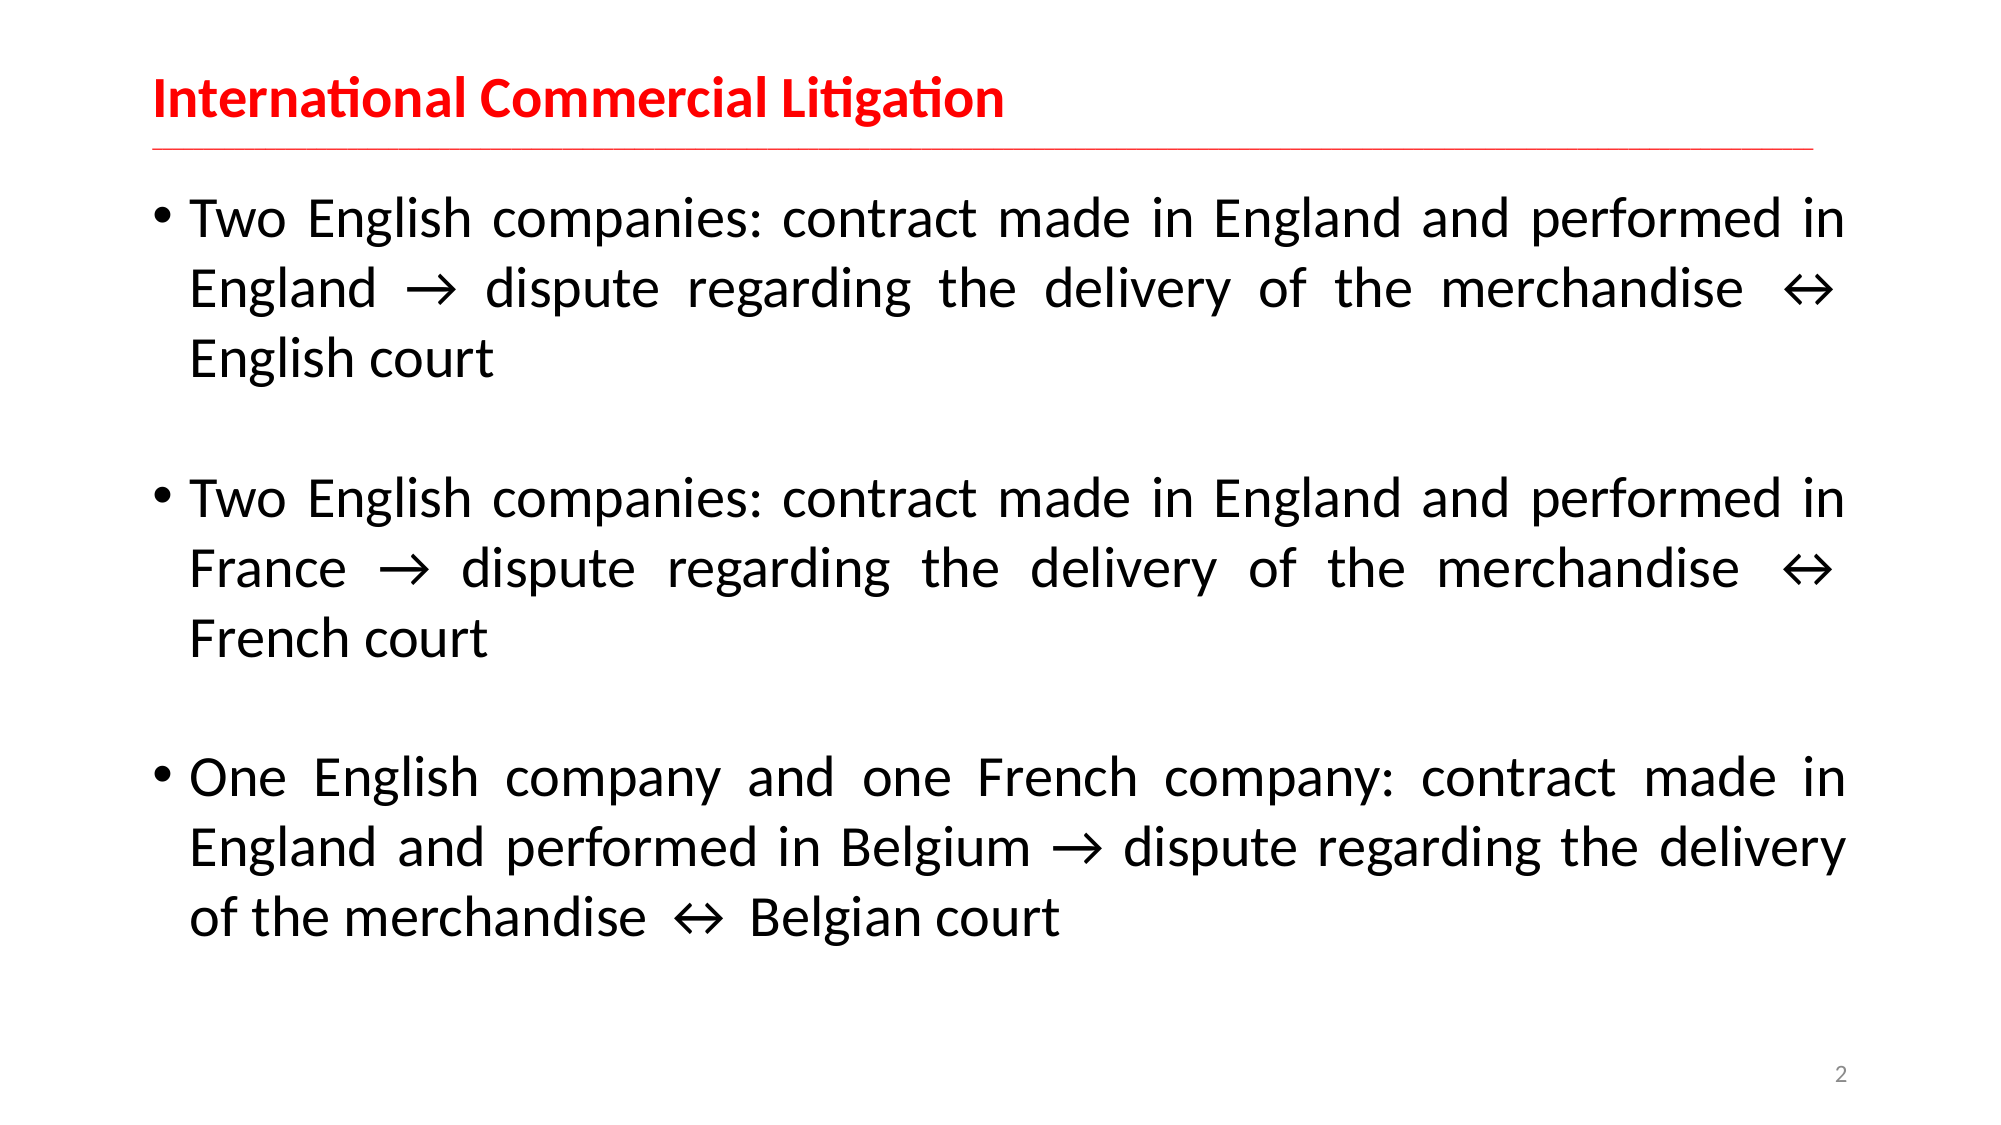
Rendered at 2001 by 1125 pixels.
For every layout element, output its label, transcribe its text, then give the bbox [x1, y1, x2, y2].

slide_number 2 [1412, 1042, 1863, 1103]
list Two English companies: contract made in England and performed in England → dispute regarding the delivery of the merchandise ↔ English court Two English companies: contract made in England and performed in France → dispute regarding the delivery of the merchandise ↔ French court One English company and one French company: contract made in England and performed in Belgium → dispute regarding the delivery of the merchandise ↔ Belgian court [137, 172, 1863, 1043]
title International Commercial Litigation __________________________________________________________________________________________________________________________________________________________________ [137, 75, 1863, 144]
